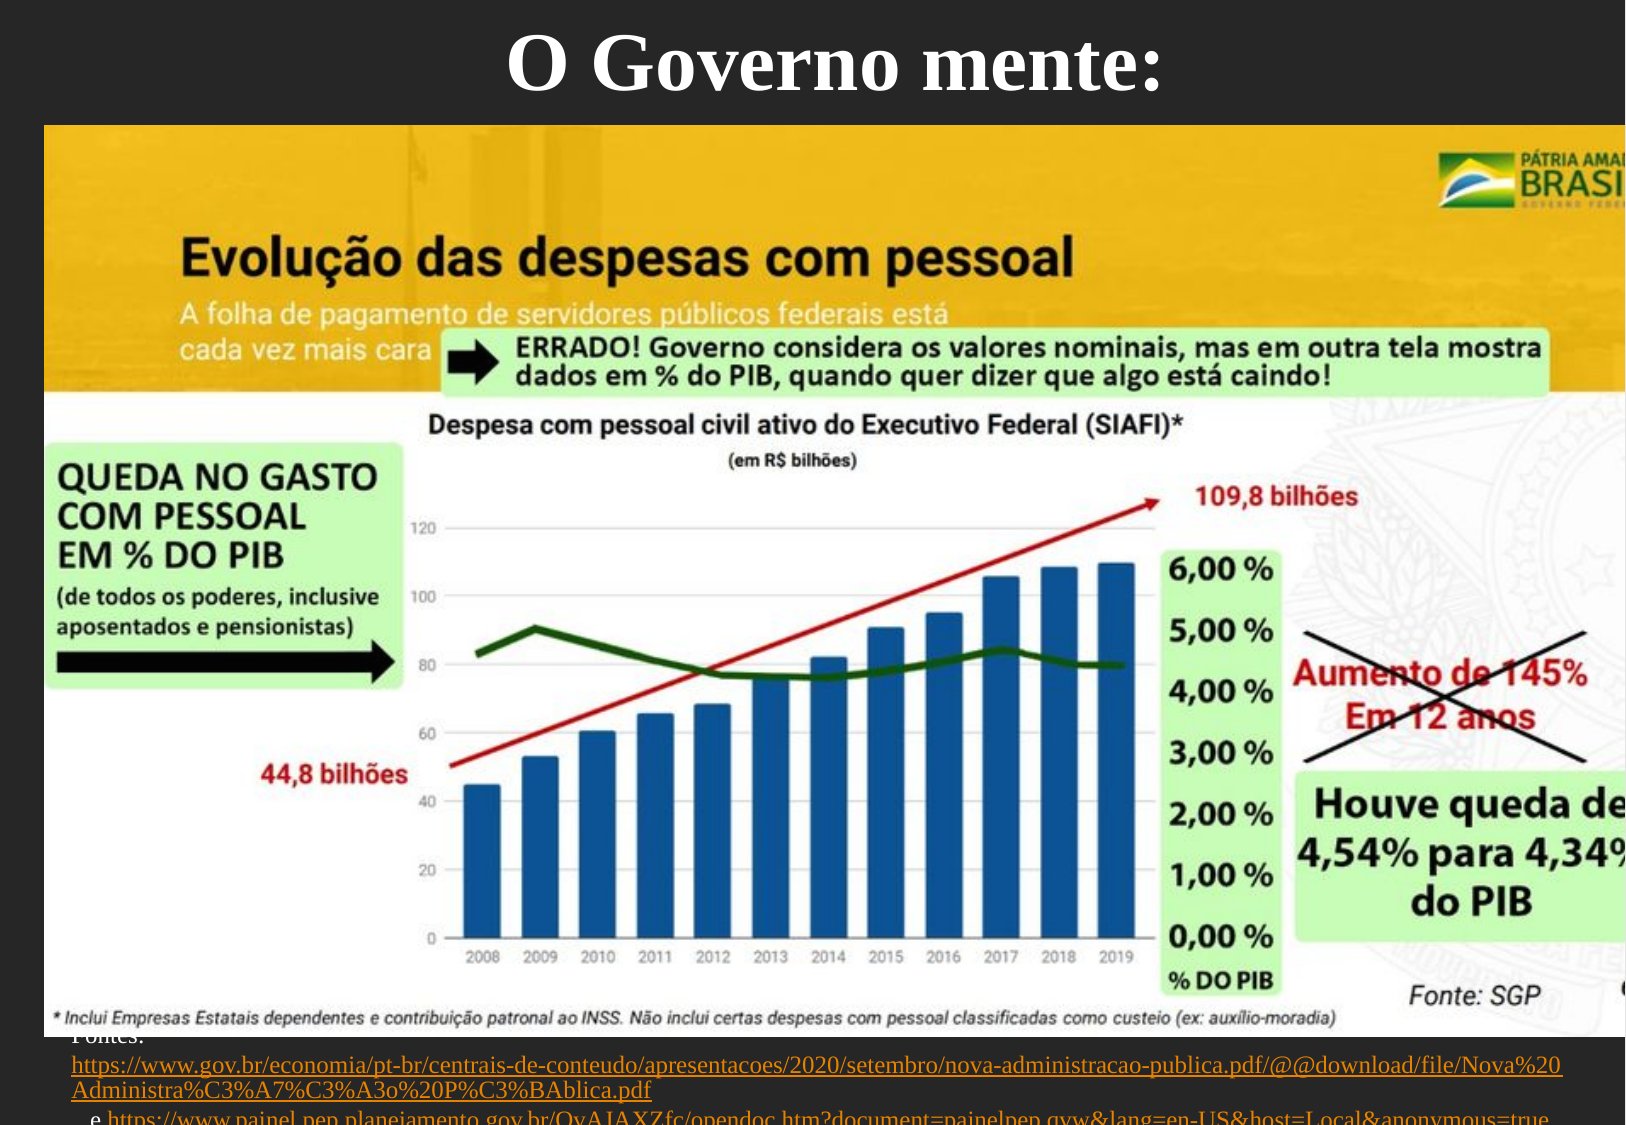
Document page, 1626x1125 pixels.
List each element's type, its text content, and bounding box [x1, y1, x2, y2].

picture [44, 125, 1625, 1037]
text_box O Governo mente: [422, 0, 1250, 115]
text_box Fontes: https://www.gov.br/economia/pt-br/centrais-de-conteudo/apresentacoes/2020/setembro/nova-administracao-publica.pdf/@@download/file/Nova%20Administra%C3%A7%C3%A3o%20P%C3%BAblica.pdf e https://www.painel.pep.planejamento.gov.br/QvAJAXZfc/opendoc.htm?document=painelpep.qvw&lang=en-US&host=Local&anonymous=true [56, 1046, 1593, 1116]
